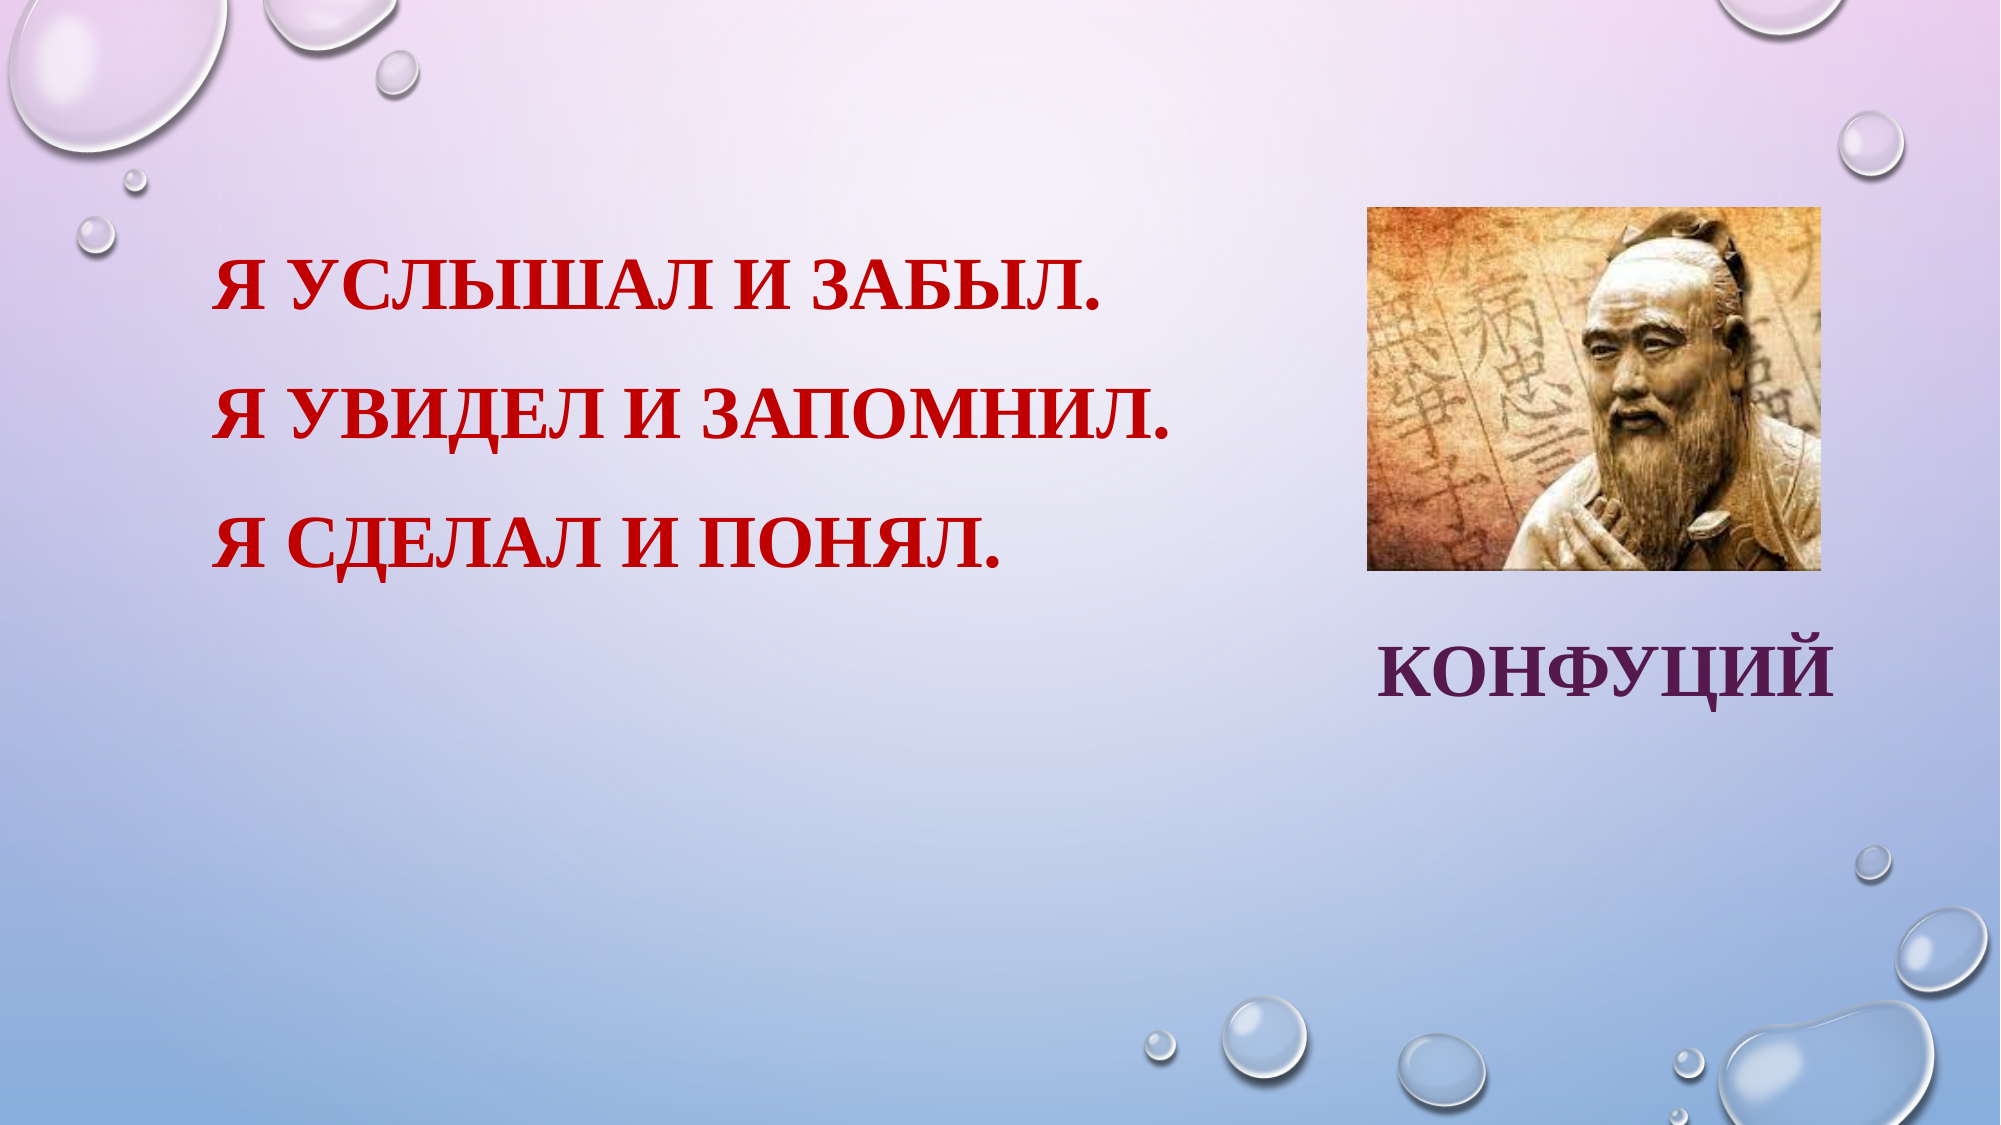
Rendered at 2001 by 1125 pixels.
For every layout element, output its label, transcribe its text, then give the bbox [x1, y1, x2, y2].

list Я услышал и забыл. Я увидел и запомнил. Я сделал и понял. Конфуций [197, 57, 1850, 950]
picture [0, 0, 2000, 1125]
